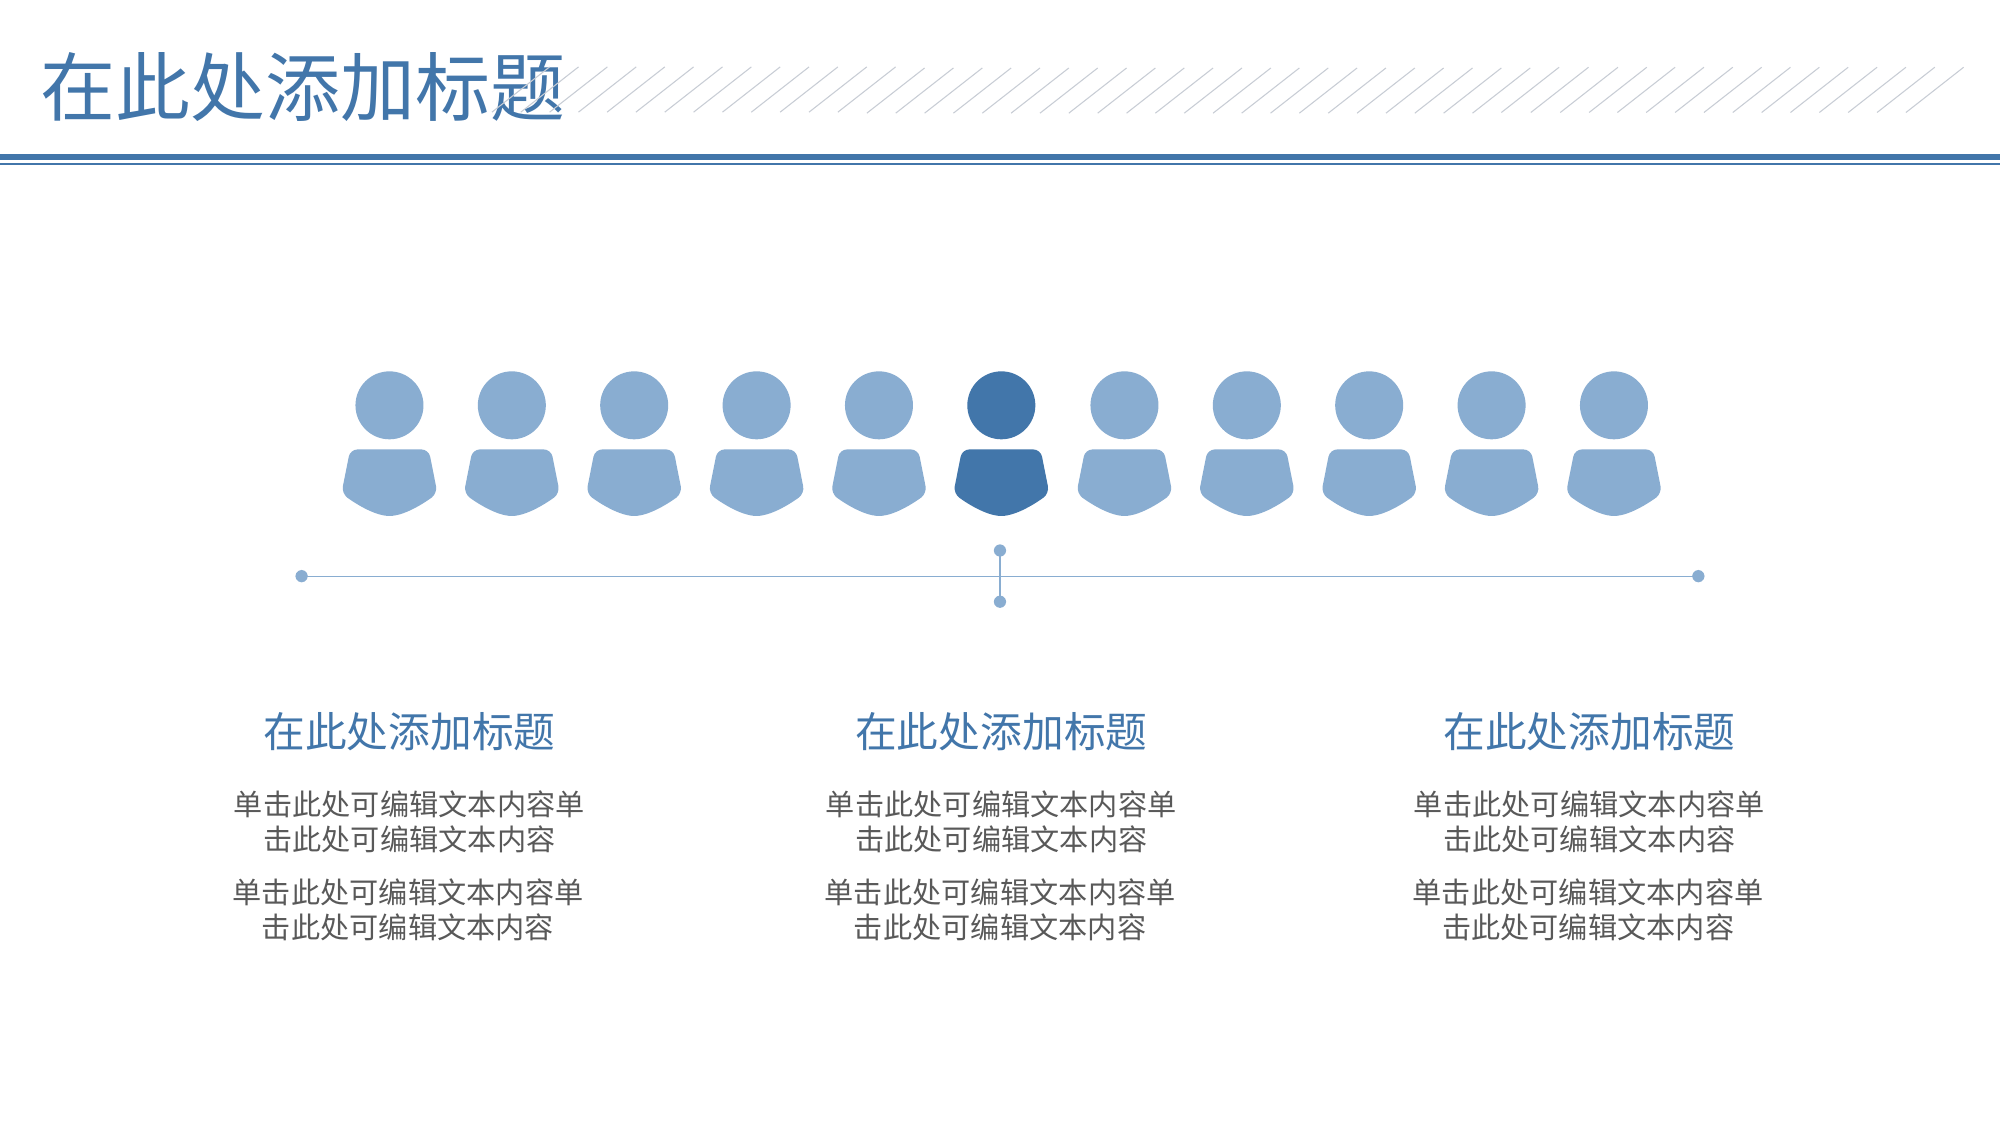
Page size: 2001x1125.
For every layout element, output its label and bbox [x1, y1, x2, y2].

text_box [0, 33, 2000, 165]
text_box [180, 371, 1819, 953]
